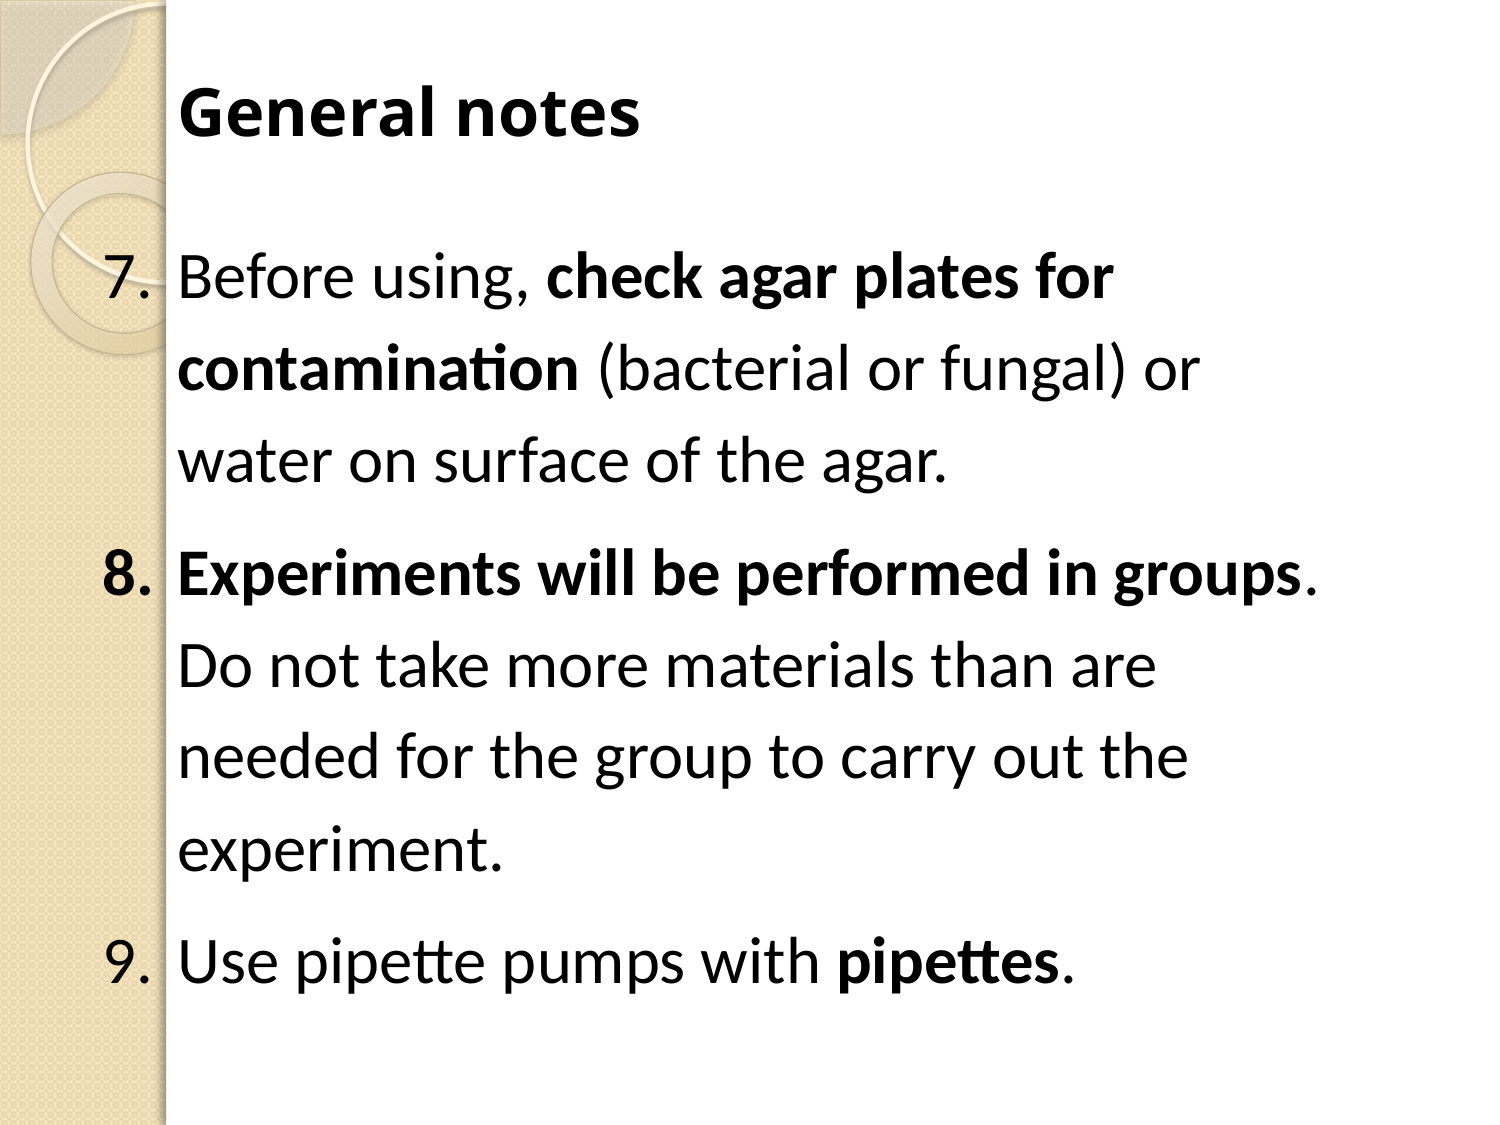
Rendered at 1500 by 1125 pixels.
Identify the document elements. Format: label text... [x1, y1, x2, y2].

text_box Before using, check agar plates for contamination (bacterial or fungal) or water on surface of the agar. Experiments will be performed in groups. Do not take more materials than are needed for the group to carry out the experiment. Use pipette pumps with pipettes. [87, 212, 1388, 1005]
text_box General notes [162, 62, 1388, 158]
